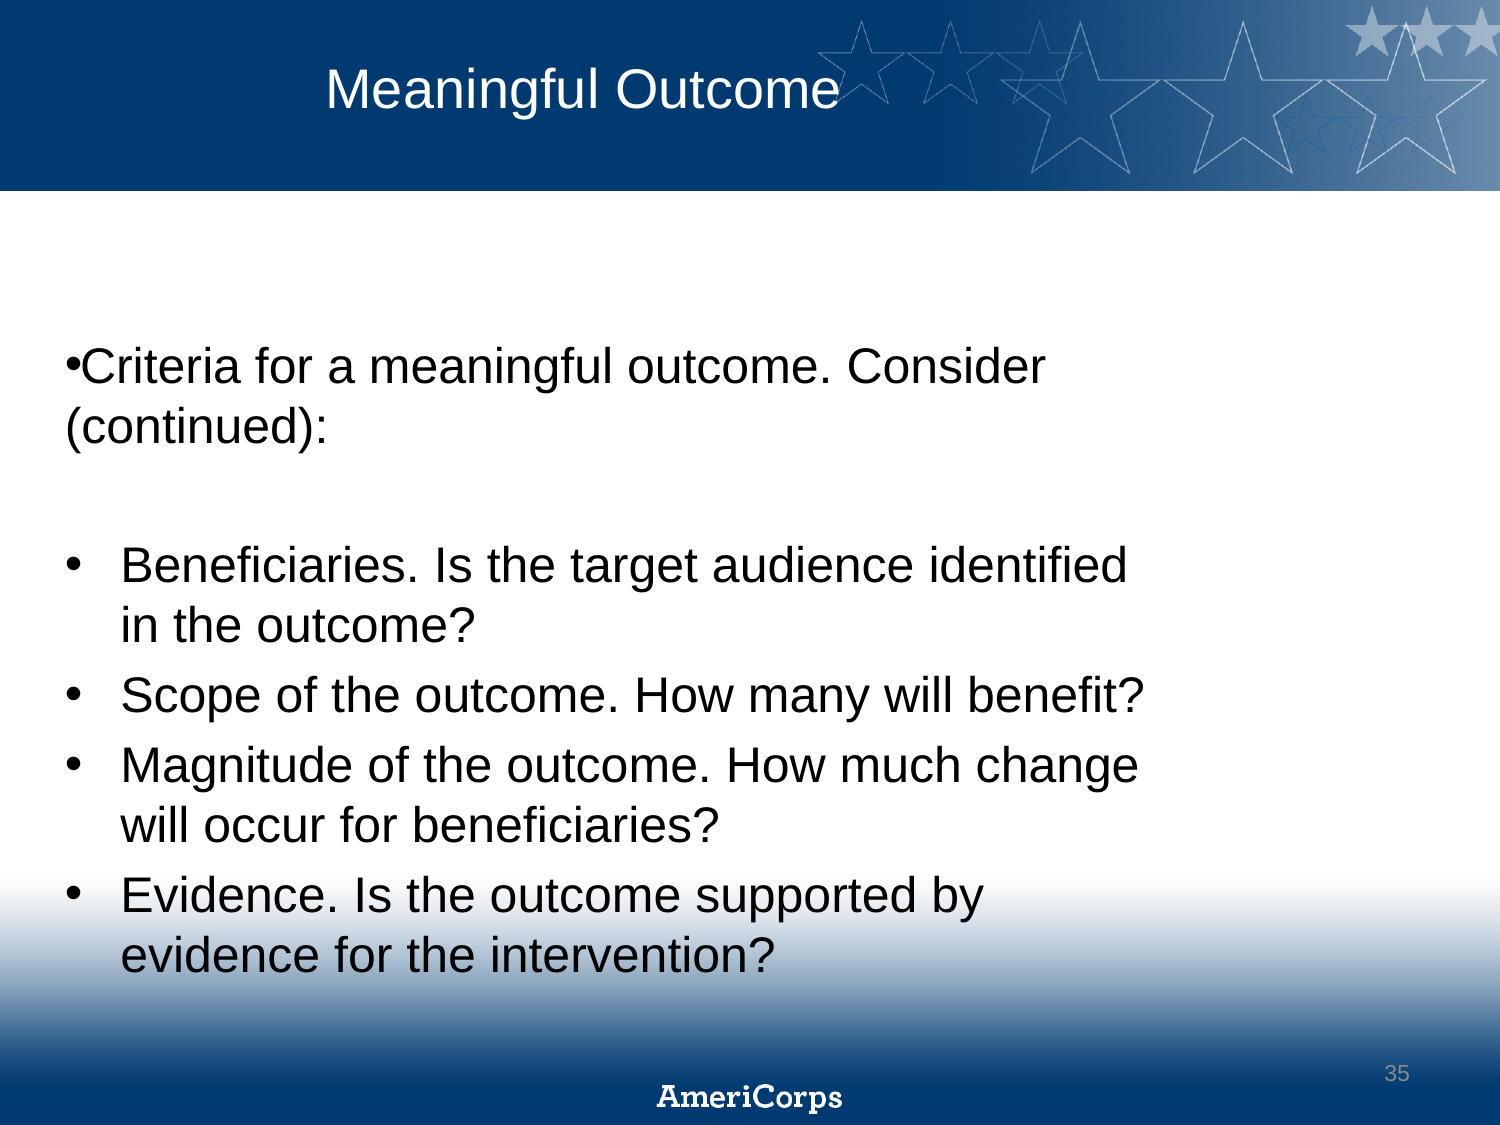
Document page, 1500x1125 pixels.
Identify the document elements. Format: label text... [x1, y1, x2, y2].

slide_number 35 [1075, 1042, 1425, 1103]
title Meaningful Outcome [138, 45, 1046, 233]
picture [0, 0, 1500, 1125]
list Criteria for a meaningful outcome. Consider (continued): Beneficiaries. Is the target audience identified in the outcome? Scope of the outcome. How many will benefit? Magnitude of the outcome. How much change will occur for beneficiaries? Evidence. Is the outcome supported by evidence for the intervention? [50, 325, 1169, 1037]
